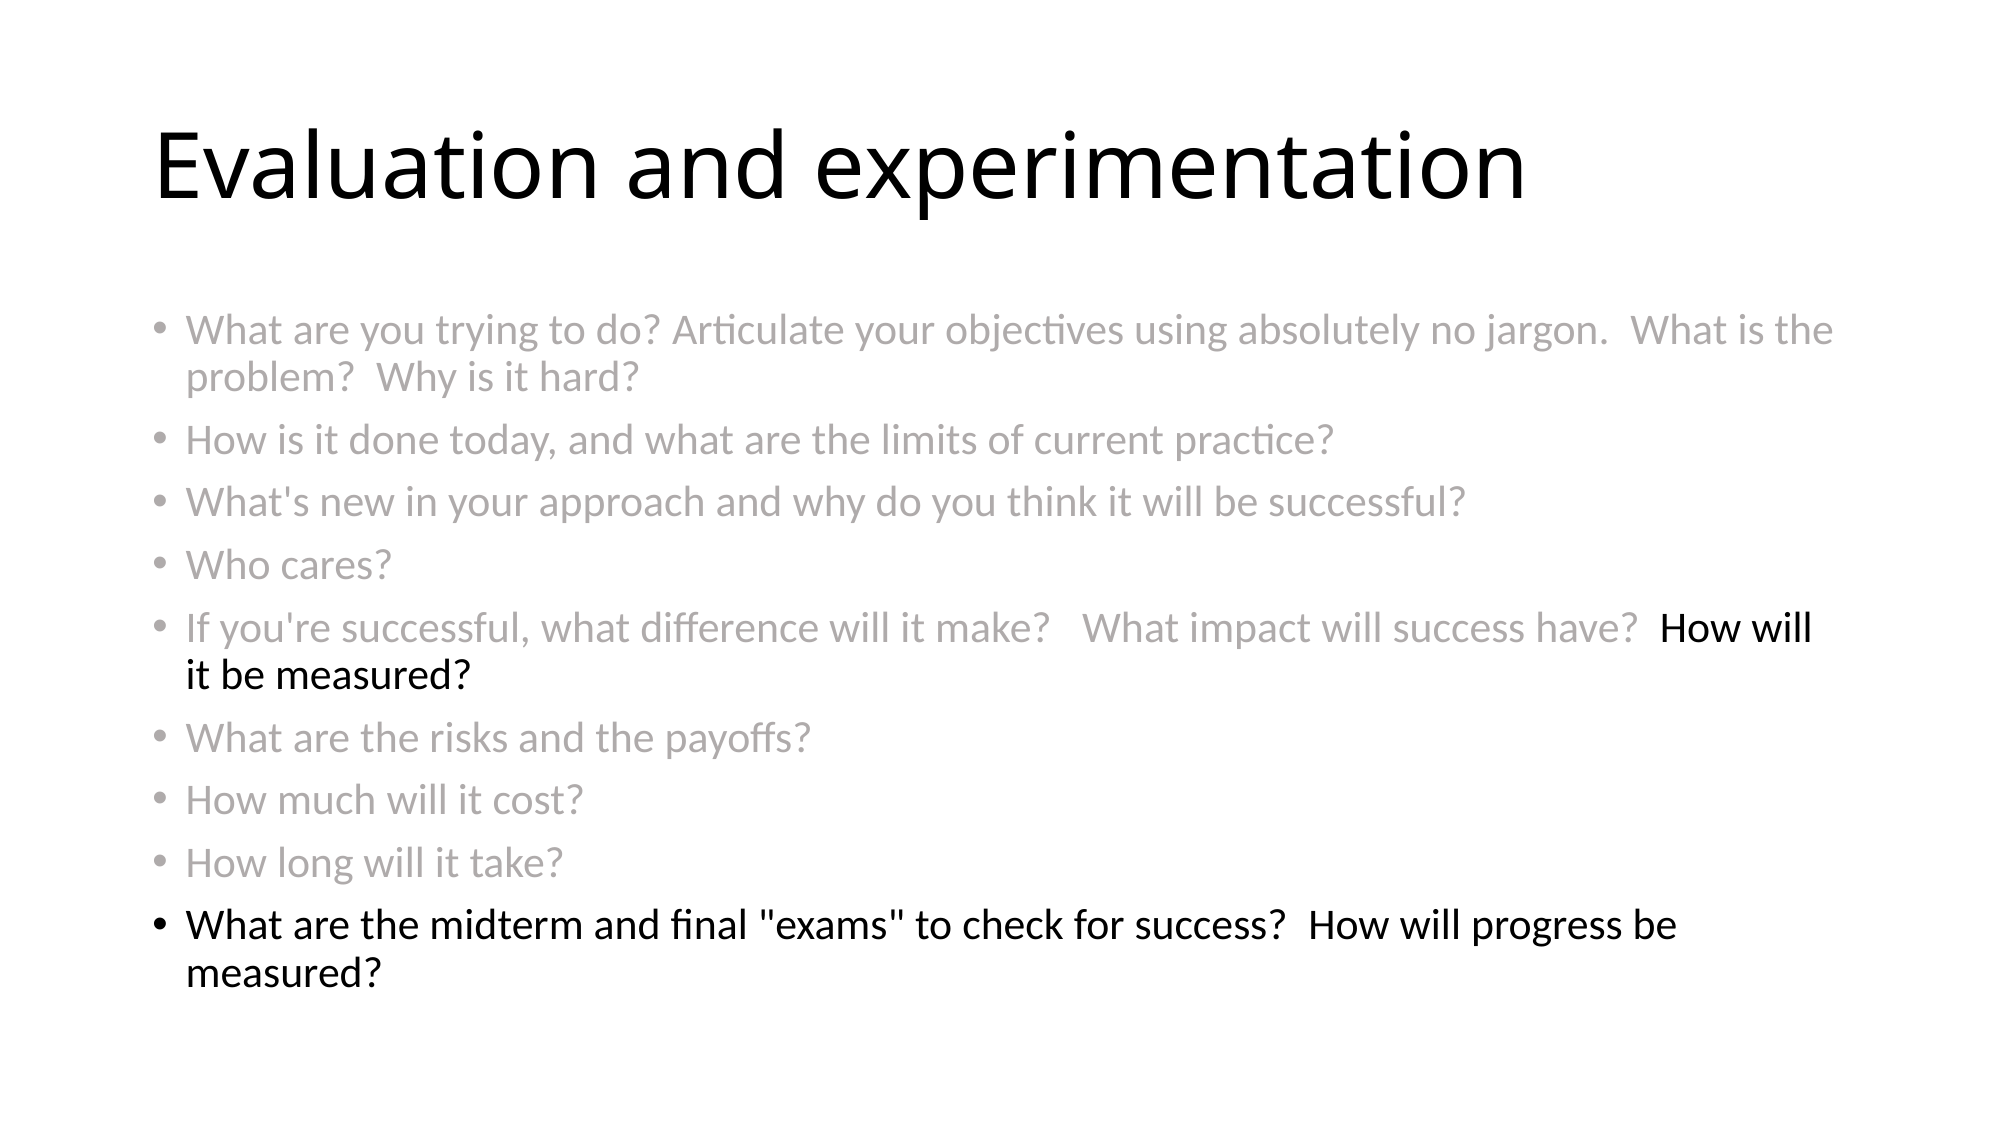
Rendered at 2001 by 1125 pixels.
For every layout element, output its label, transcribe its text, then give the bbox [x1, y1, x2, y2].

list What are you trying to do? Articulate your objectives using absolutely no jargon. What is the problem? Why is it hard? How is it done today, and what are the limits of current practice? What's new in your approach and why do you think it will be successful? Who cares? If you're successful, what difference will it make? What impact will success have? How will it be measured? What are the risks and the payoffs? How much will it cost? How long will it take? What are the midterm and final "exams" to check for success? How will progress be measured? [137, 299, 1863, 1014]
title Evaluation and experimentation [137, 59, 1863, 278]
